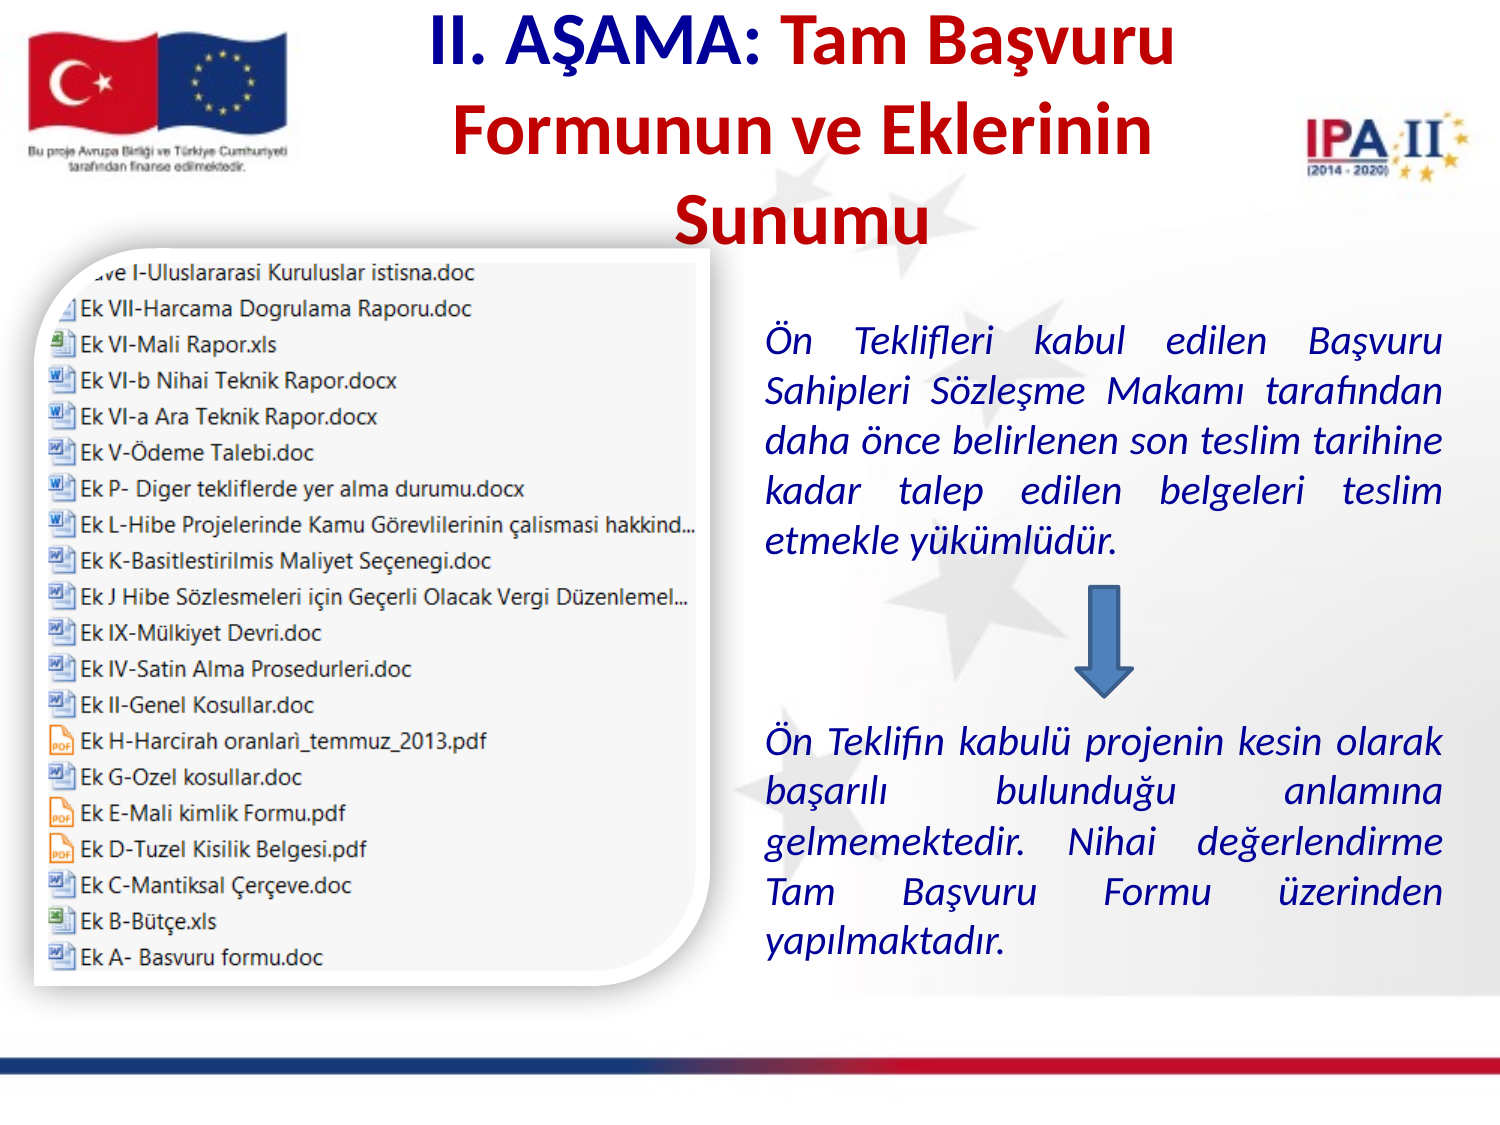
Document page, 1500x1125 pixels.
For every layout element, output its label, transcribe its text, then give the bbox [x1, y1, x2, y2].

text_box [1074, 584, 1135, 699]
text_box Ön Teklifleri kabul edilen Başvuru Sahipleri Sözleşme Makamı tarafından daha önce belirlenen son teslim tarihine kadar talep edilen belgeleri teslim etmekle yükümlüdür. Ön Teklifin kabulü projenin kesin olarak başarılı bulunduğu anlamına gelmemektedir. Nihai değerlendirme Tam Başvuru Formu üzerinden yapılmaktadır. [750, 255, 1459, 1021]
text_box II. AŞAMA: Tam Başvuru Formunun ve Eklerinin Sunumu [312, 30, 1294, 219]
picture [0, 0, 1500, 1125]
